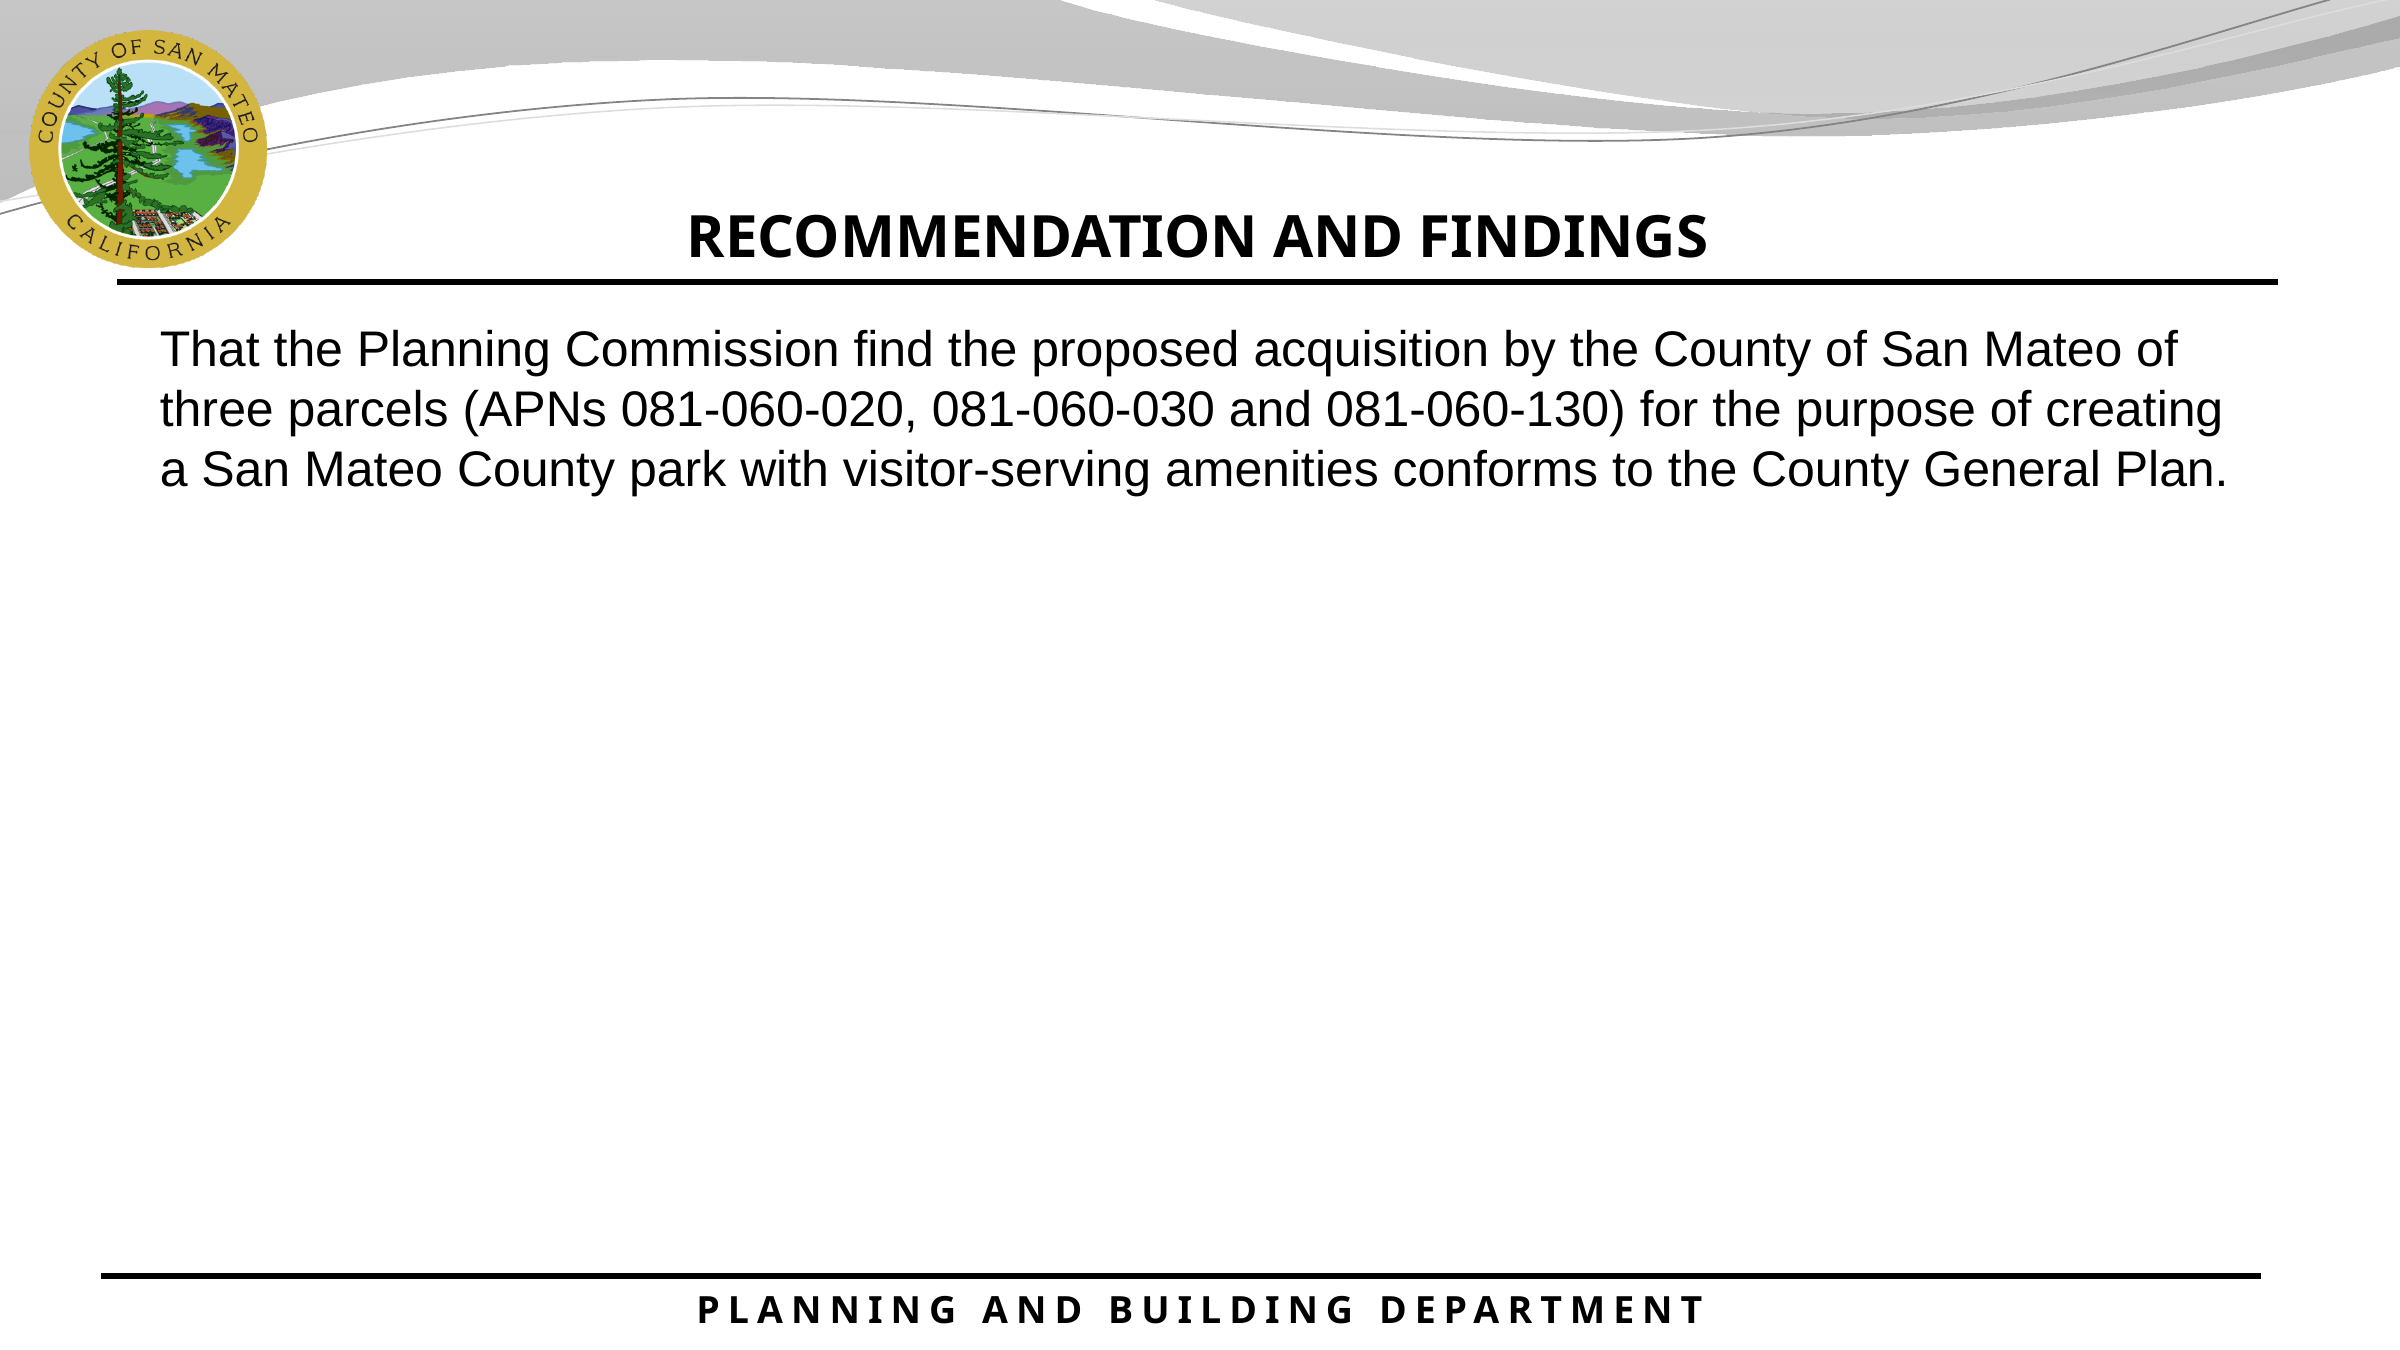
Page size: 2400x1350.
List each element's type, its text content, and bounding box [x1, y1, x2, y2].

picture [29, 30, 267, 268]
text_box RECOMMENDATION AND FINDINGS [117, 188, 2278, 279]
text_box That the Planning Commission find the proposed acquisition by the County of San Mateo of three parcels (APNs 081-060-020, 081-060-030 and 081-060-130) for the purpose of creating a San Mateo County park with visitor-serving amenities conforms to the County General Plan. [116, 306, 2277, 568]
text_box PLANNING AND BUILDING DEPARTMENT [569, 1288, 1831, 1342]
